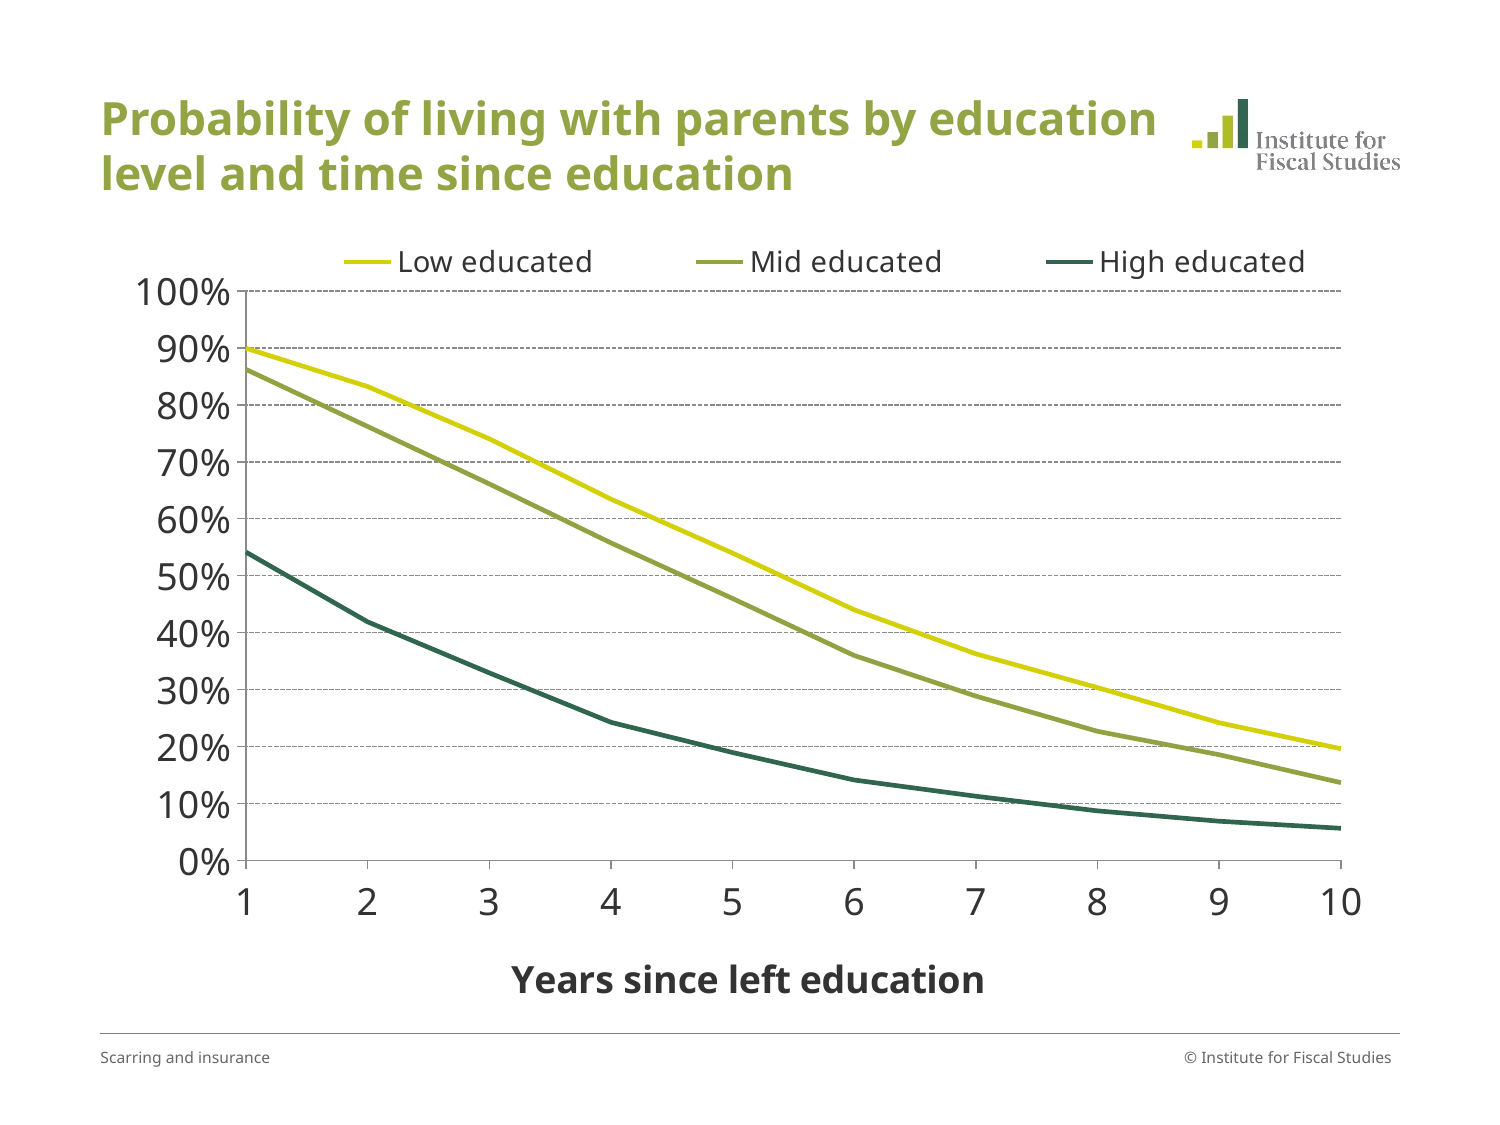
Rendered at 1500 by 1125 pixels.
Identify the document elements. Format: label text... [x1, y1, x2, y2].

title Probability of living with parents by education level and time since education [100, 90, 1223, 157]
picture [1192, 99, 1400, 170]
chart [100, 207, 1400, 1017]
slide_number © Institute for Fiscal Studies [1139, 1048, 1400, 1109]
footer Scarring and insurance [100, 1048, 576, 1109]
